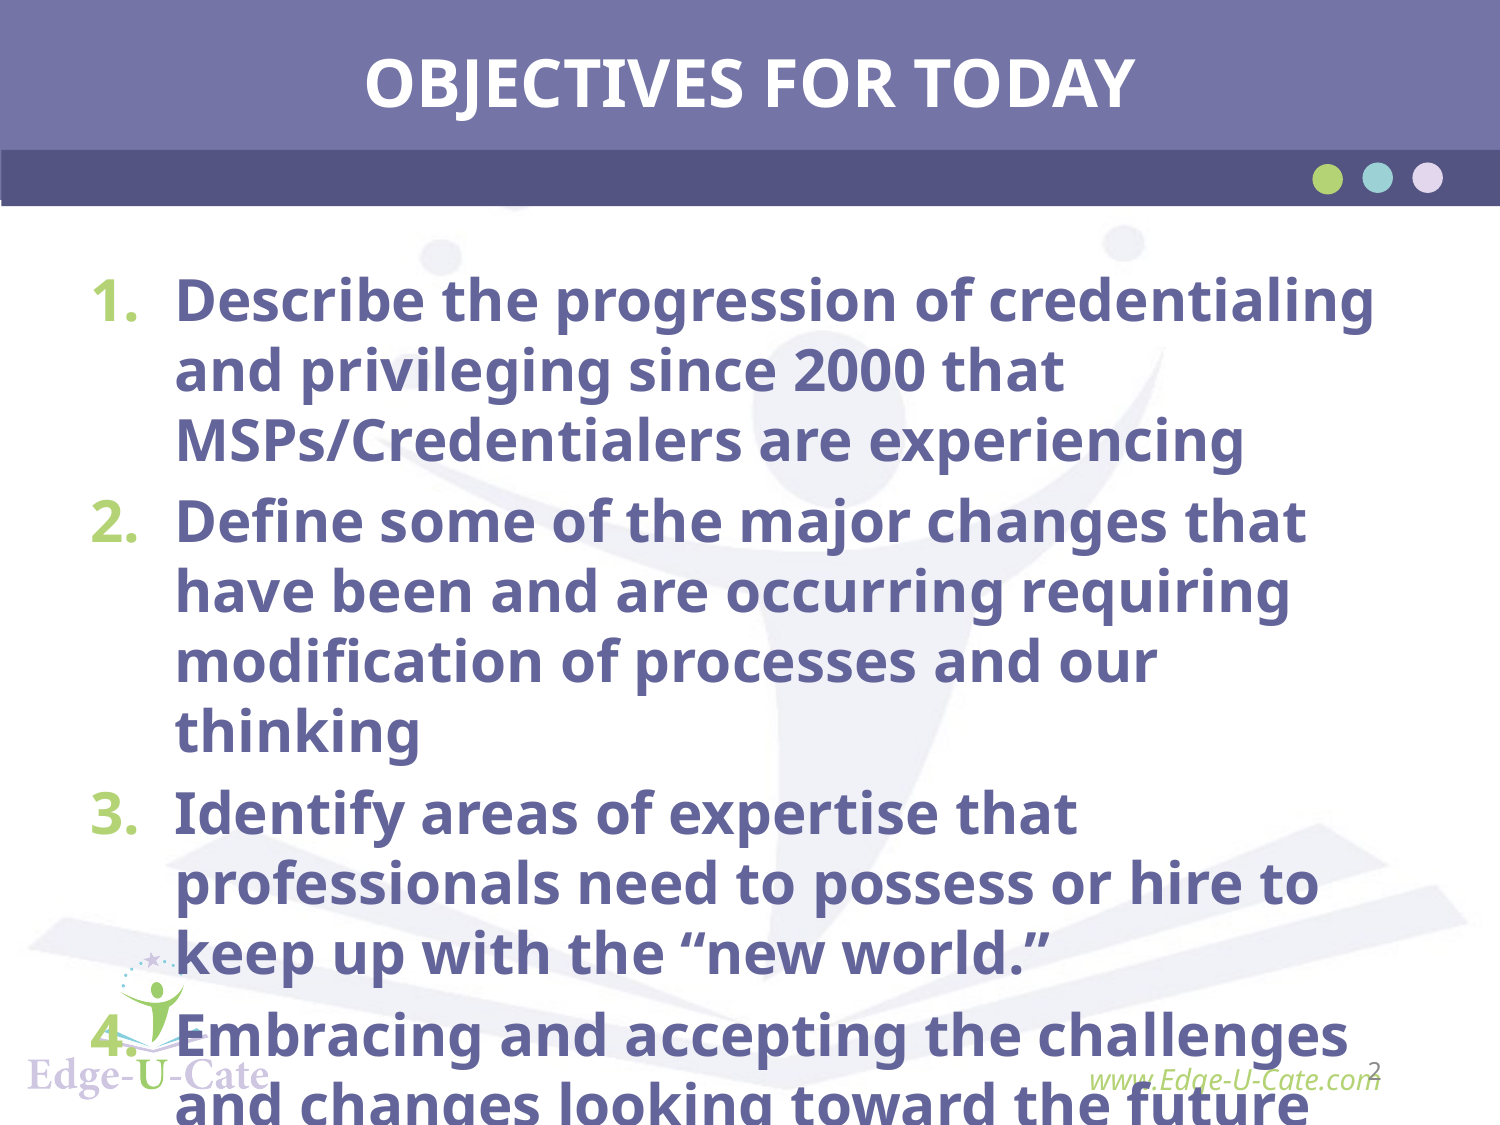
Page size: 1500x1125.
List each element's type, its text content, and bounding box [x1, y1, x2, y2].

title OBJECTIVES FOR TODAY [74, 0, 1426, 176]
list Describe the progression of credentialing and privileging since 2000 that MSPs/Credentialers are experiencing Define some of the major changes that have been and are occurring requiring modification of processes and our thinking Identify areas of expertise that professionals need to possess or hire to keep up with the “new world.” Embracing and accepting the challenges and changes looking toward the future [74, 255, 1426, 979]
picture [0, 200, 1500, 1125]
slide_number 2 [1059, 1042, 1398, 1103]
